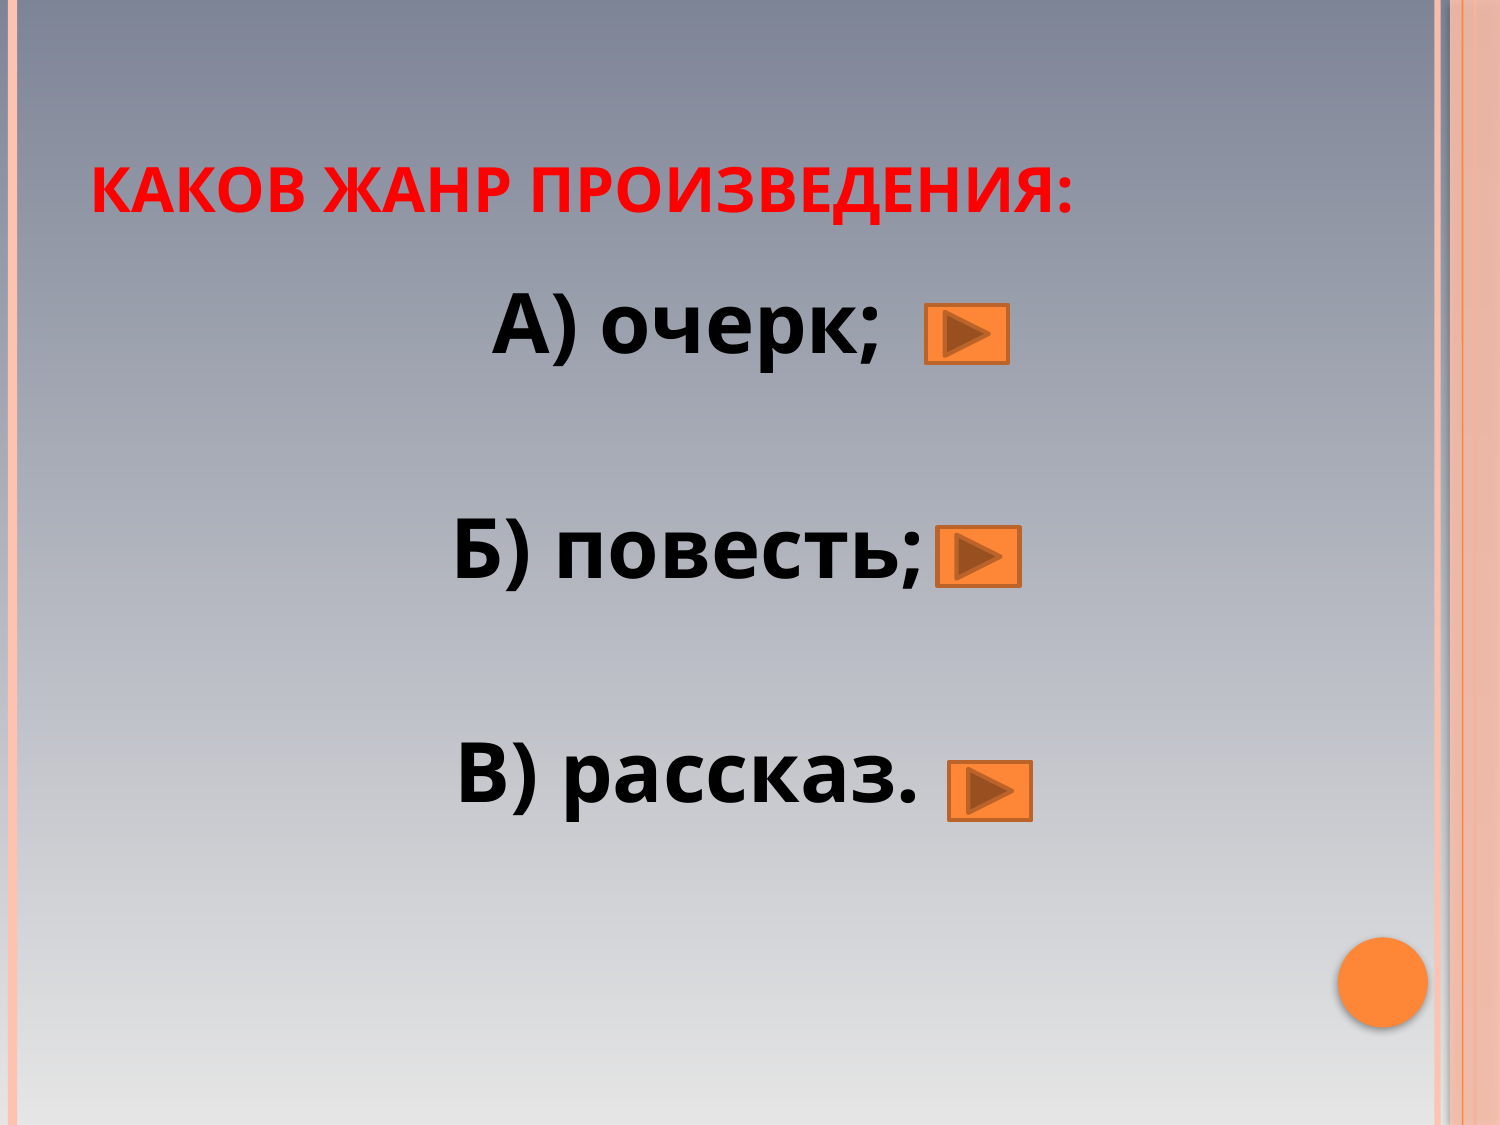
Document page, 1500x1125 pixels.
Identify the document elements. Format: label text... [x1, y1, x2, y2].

title Каков жанр произведения: [75, 45, 1300, 233]
list А) очерк; Б) повесть; В) рассказ. [75, 262, 1300, 1062]
text_box [924, 303, 1010, 365]
text_box [935, 525, 1022, 588]
text_box [947, 760, 1033, 822]
